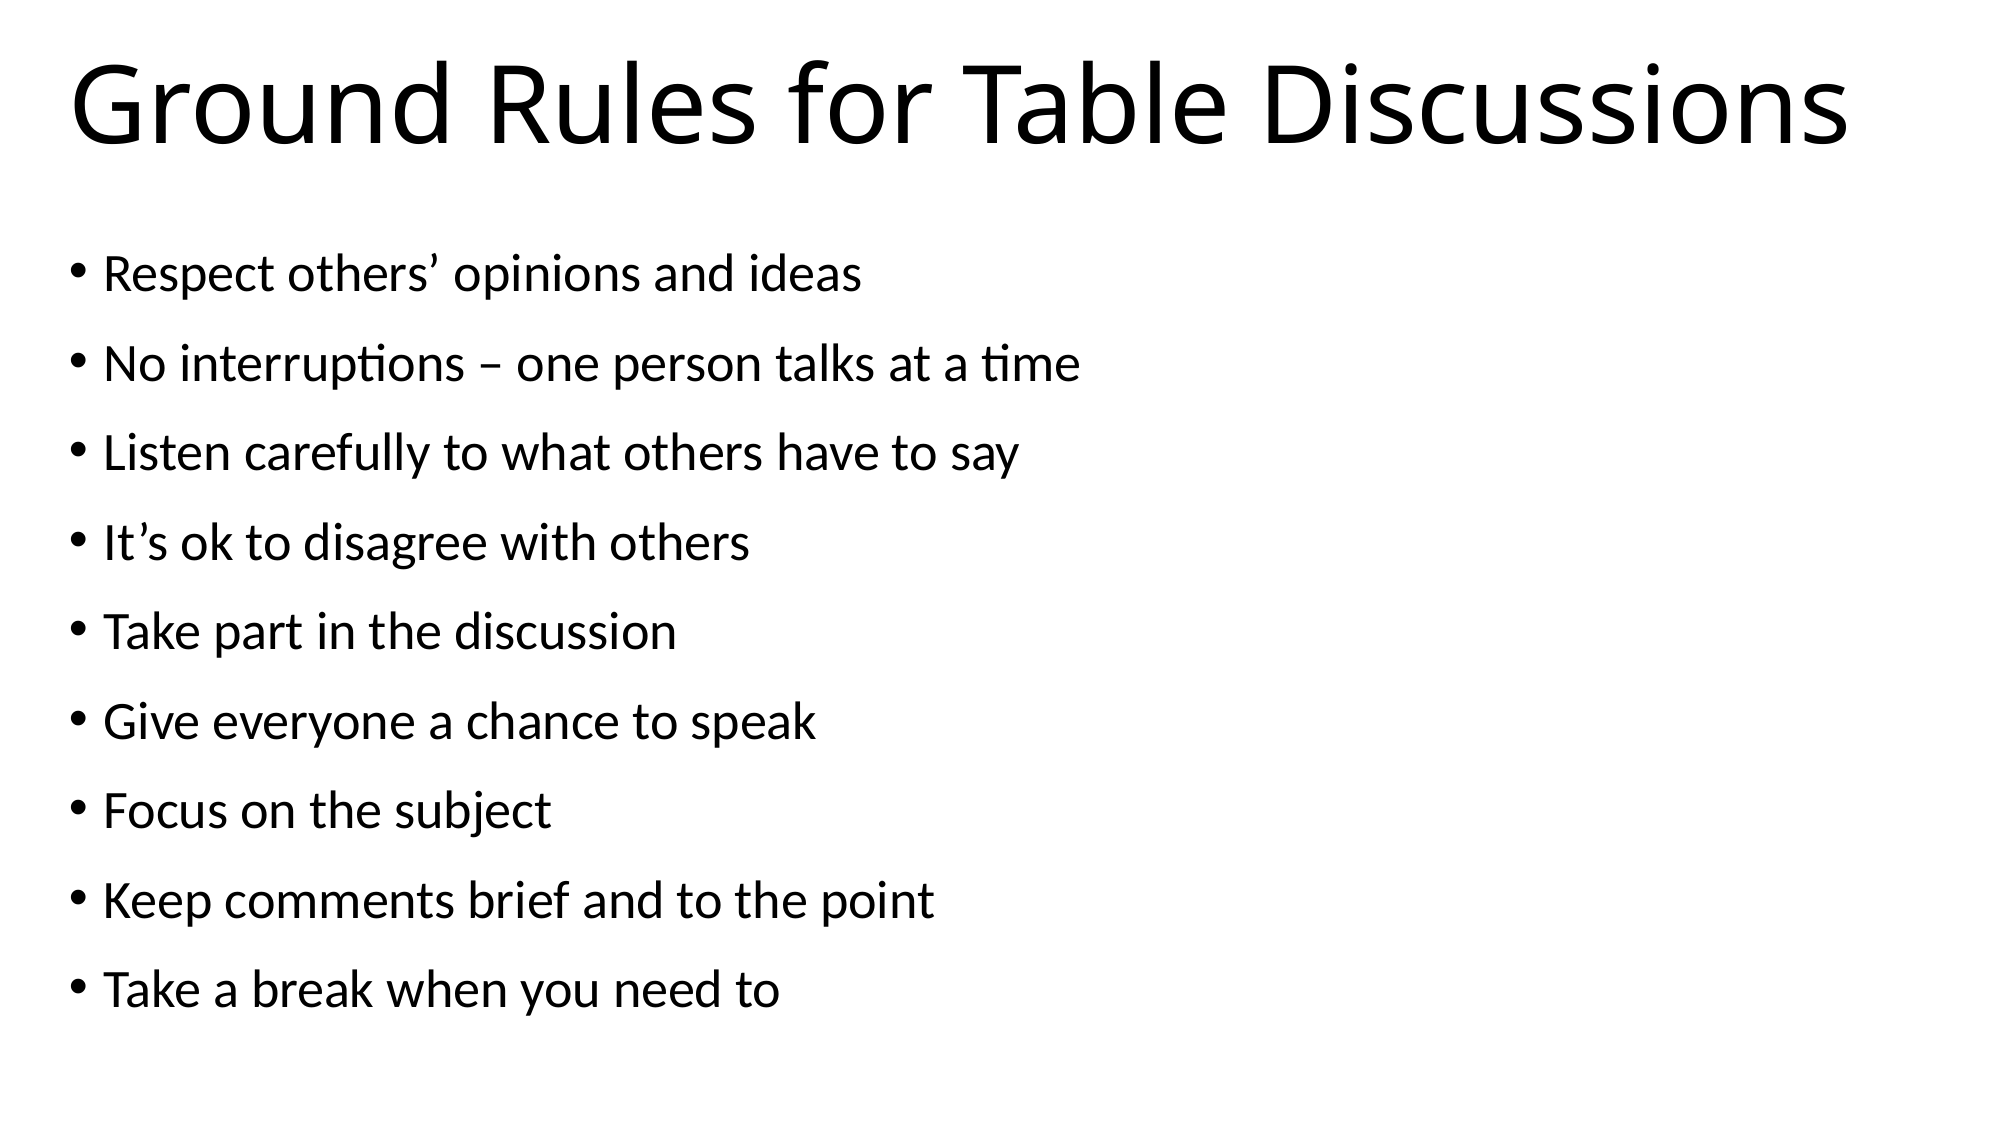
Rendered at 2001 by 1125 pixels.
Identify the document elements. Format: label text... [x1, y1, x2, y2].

list Respect others’ opinions and ideas No interruptions – one person talks at a time Listen carefully to what others have to say It’s ok to disagree with others Take part in the discussion Give everyone a chance to speak Focus on the subject Keep comments brief and to the point Take a break when you need to [53, 218, 1953, 1034]
title Ground Rules for Table Discussions [53, 0, 1953, 218]
